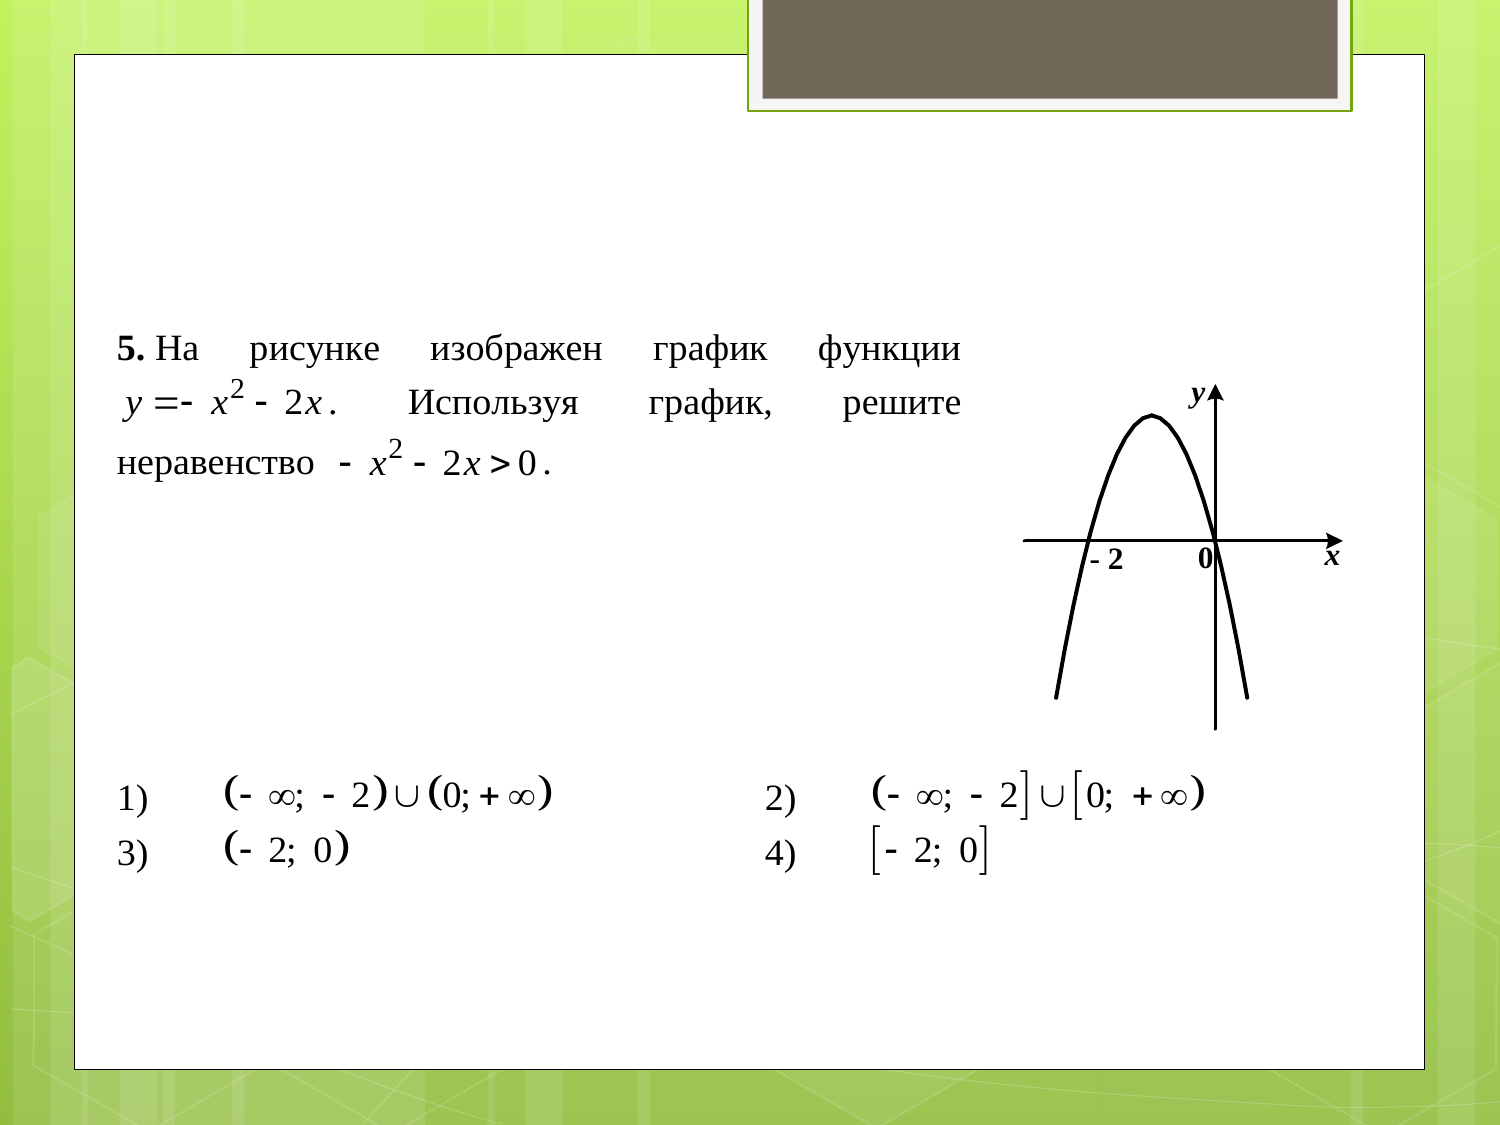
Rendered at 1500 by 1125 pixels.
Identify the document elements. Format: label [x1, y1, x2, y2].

list [100, 290, 1424, 917]
